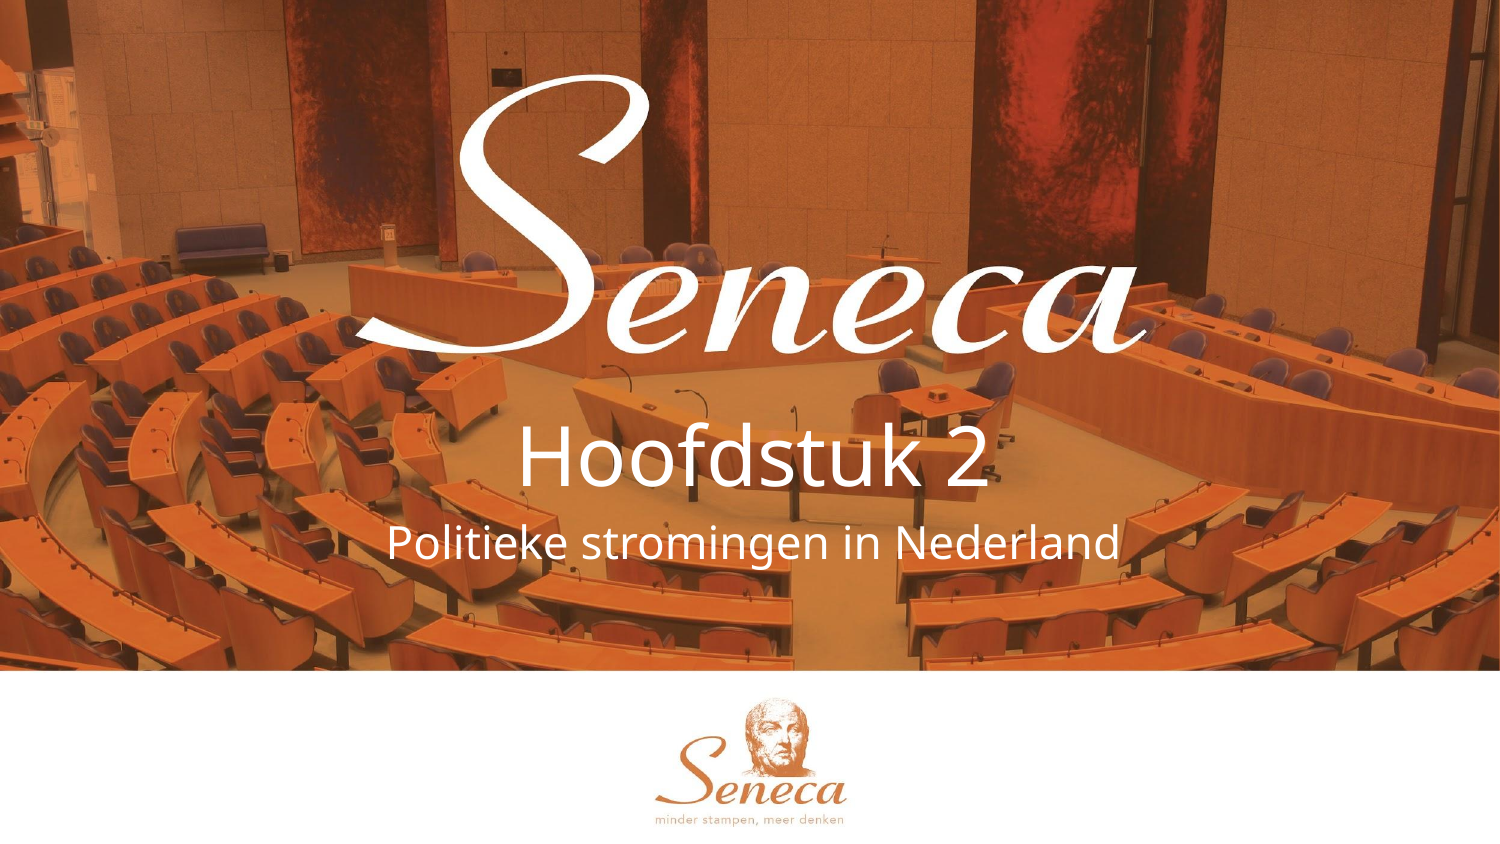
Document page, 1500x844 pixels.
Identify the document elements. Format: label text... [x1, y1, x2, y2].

text_box Hoofdstuk 2 [366, 331, 1141, 512]
picture [0, 0, 1500, 844]
text_box Politieke stromingen in Nederland [180, 512, 1328, 580]
